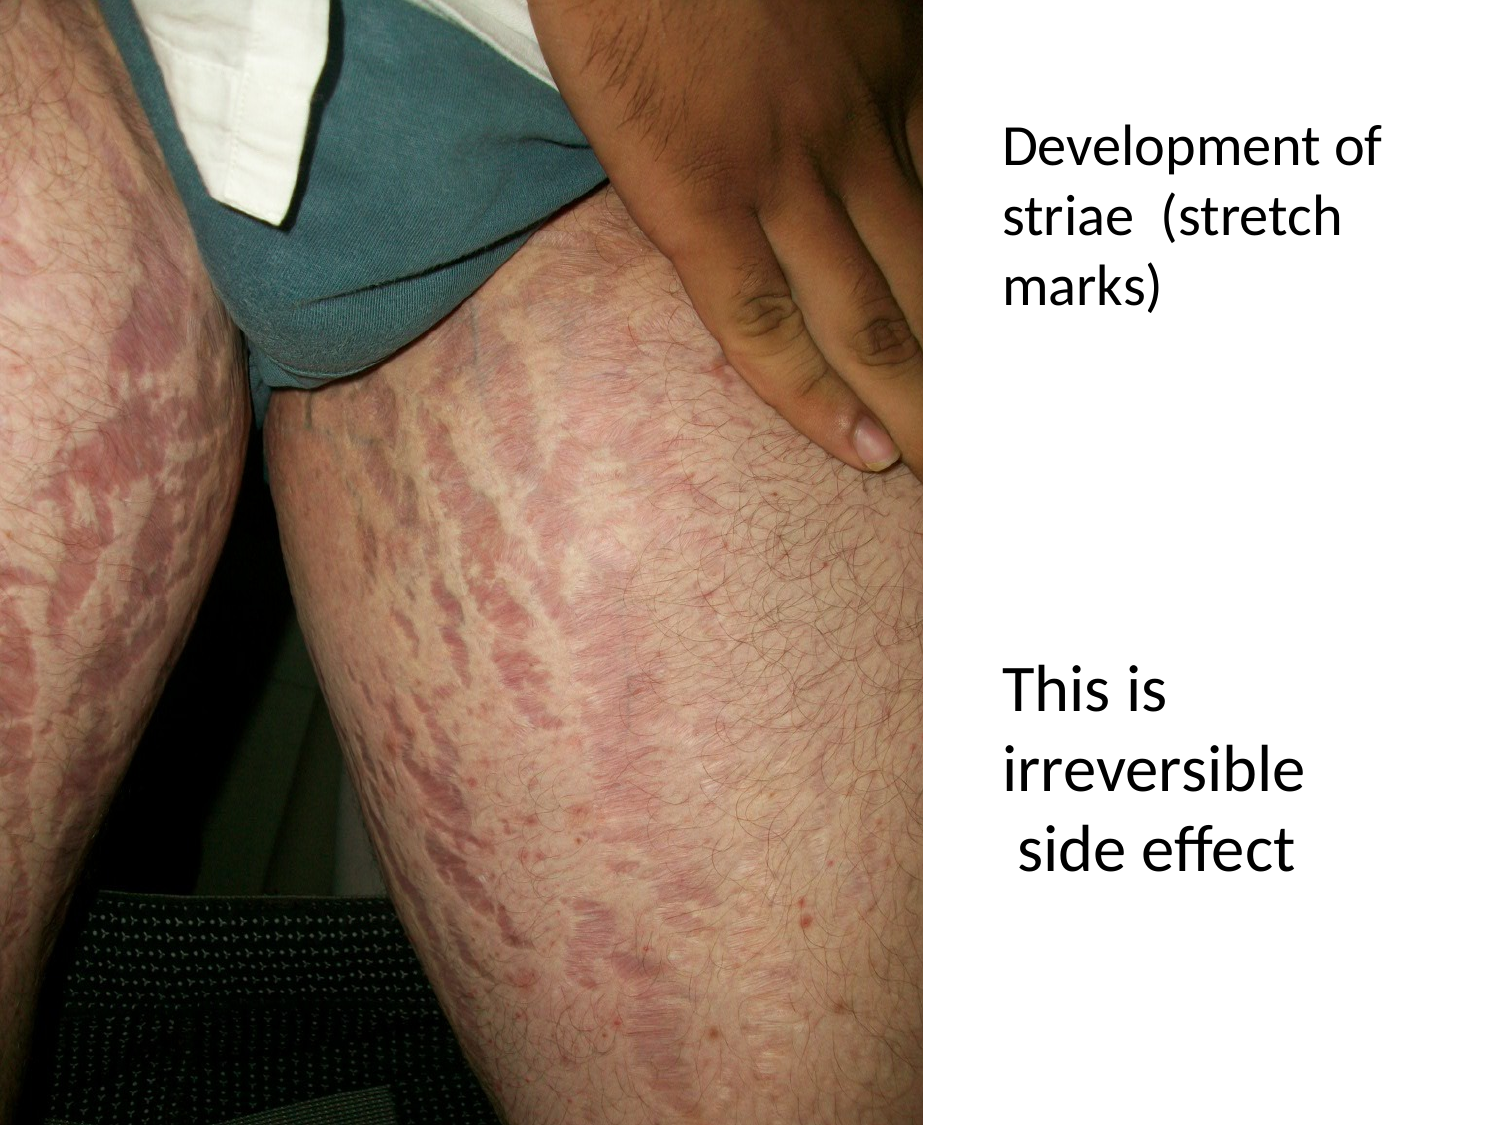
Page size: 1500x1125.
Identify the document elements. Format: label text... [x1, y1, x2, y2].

picture [0, 0, 923, 1125]
text_box Development of striae (stretch marks) [987, 99, 1450, 325]
text_box This is irreversible side effect [987, 637, 1500, 893]
